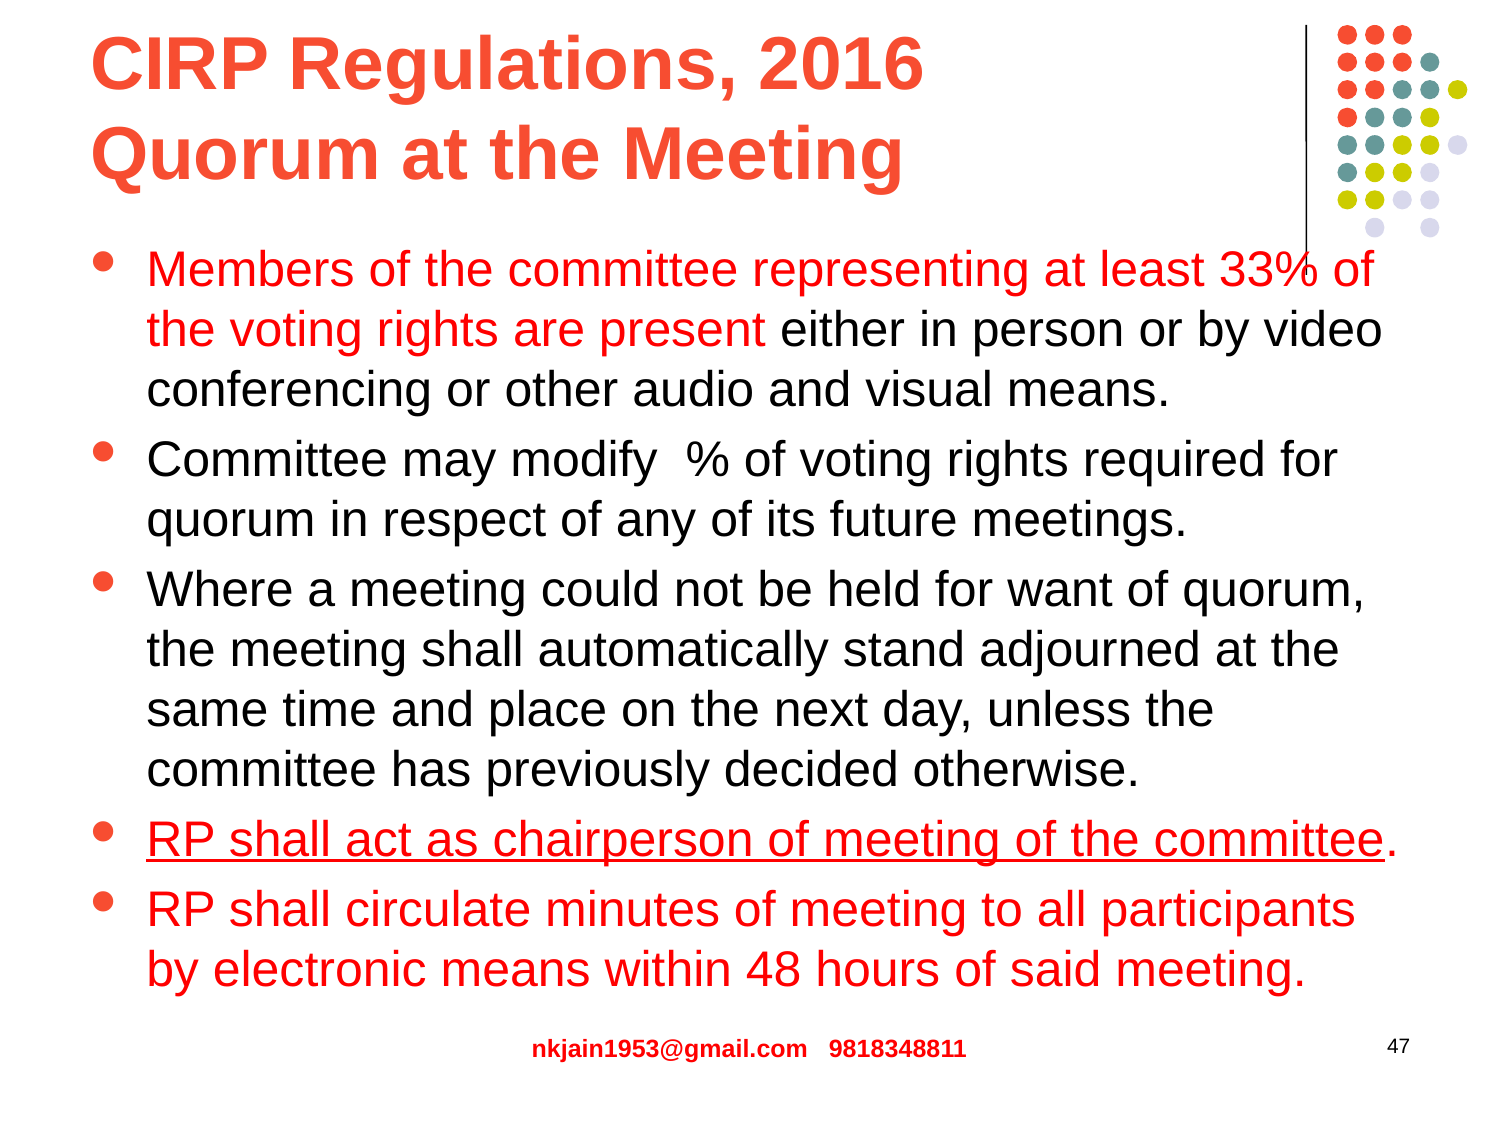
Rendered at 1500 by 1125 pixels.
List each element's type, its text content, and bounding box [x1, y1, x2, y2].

slide_number 47 [1074, 1024, 1426, 1101]
list Members of the committee representing at least 33% of the voting rights are present either in person or by video conferencing or other audio and visual means. Committee may modify % of voting rights required for quorum in respect of any of its future meetings. Where a meeting could not be held for want of quorum, the meeting shall automatically stand adjourned at the same time and place on the next day, unless the committee has previously decided otherwise. RP shall act as chairperson of meeting of the committee. RP shall circulate minutes of meeting to all participants by electronic means within 48 hours of said meeting. [74, 228, 1426, 953]
footer nkjain1953@gmail.com 9818348811 [512, 1024, 988, 1101]
title CIRP Regulations, 2016 Quorum at the Meeting [74, 7, 1313, 221]
